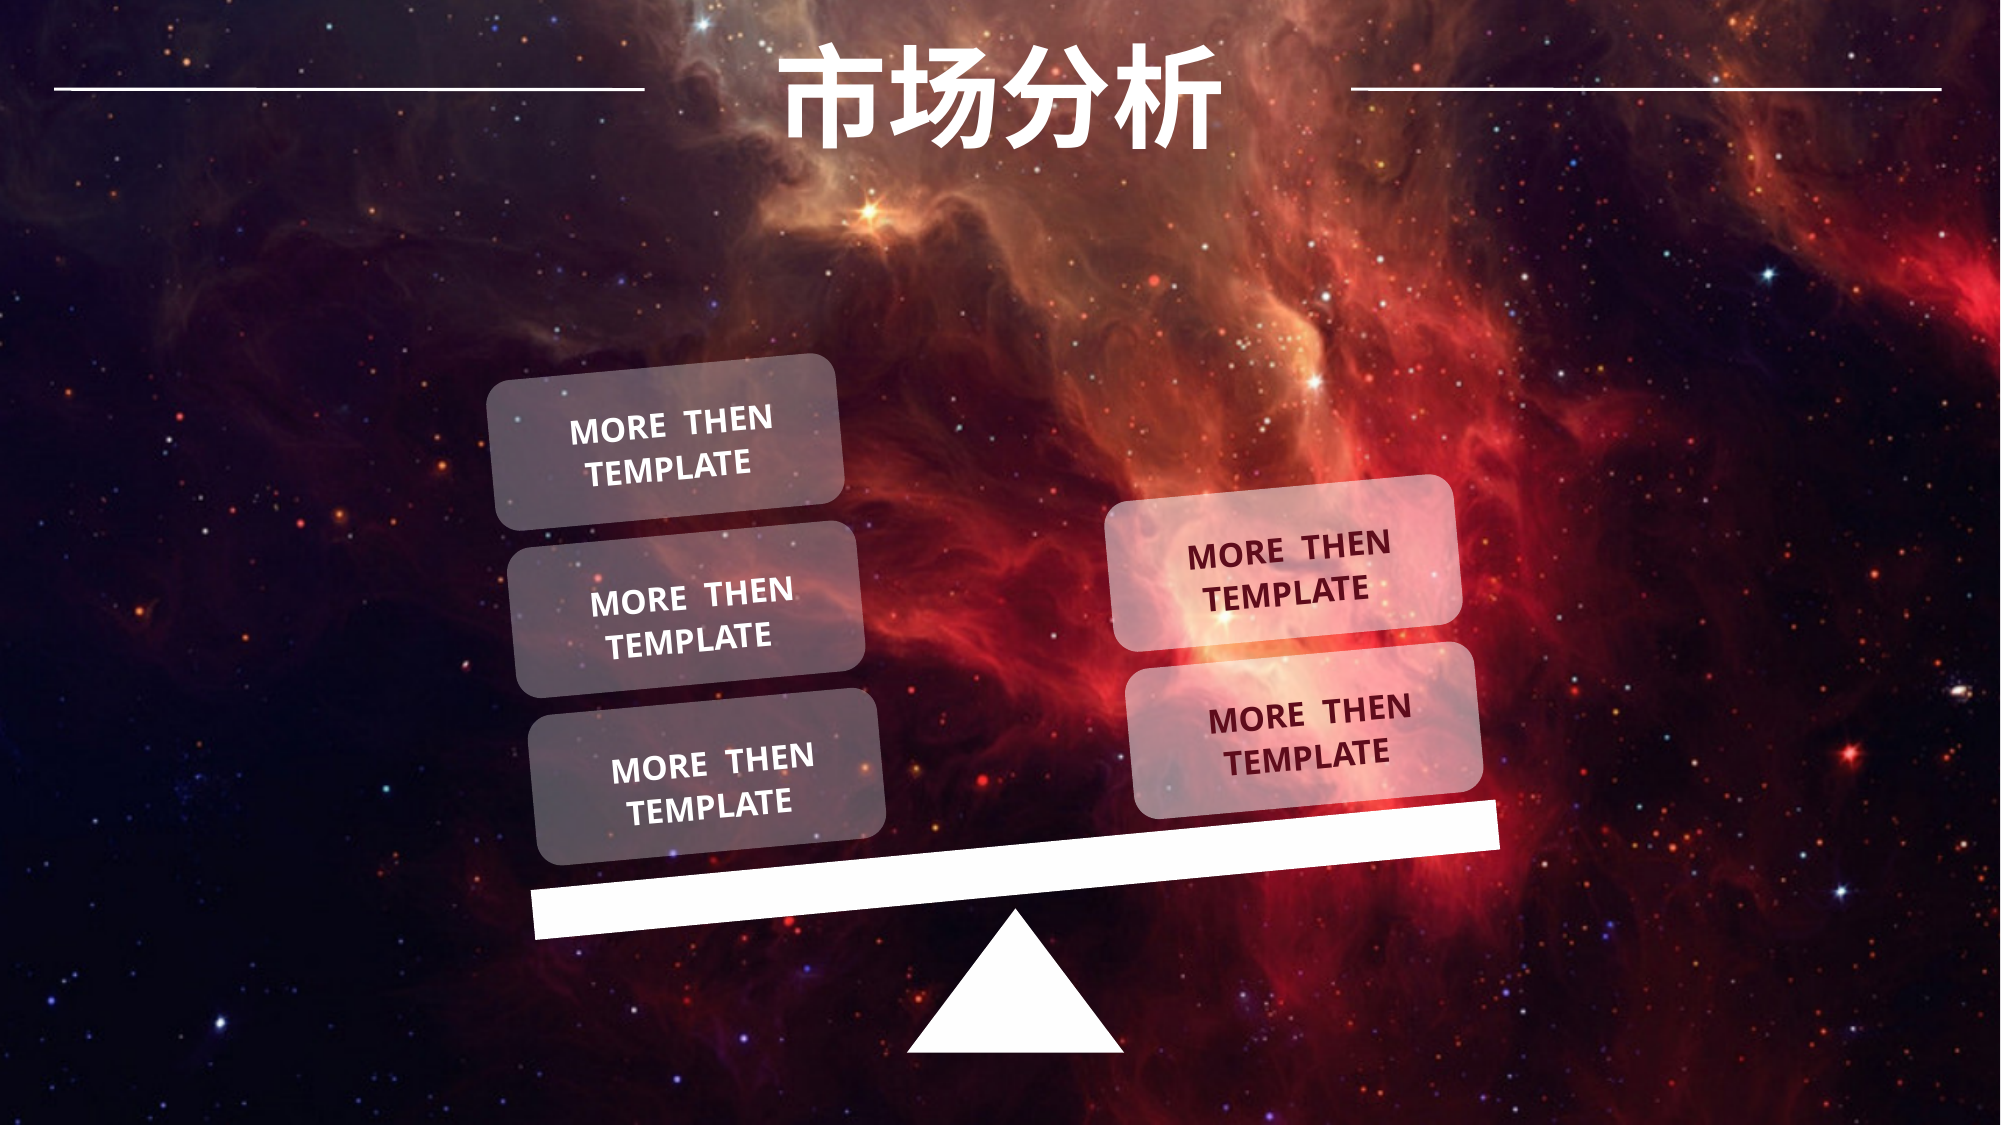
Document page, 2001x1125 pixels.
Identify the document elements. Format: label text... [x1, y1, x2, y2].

text_box MORE THEN TEMPLATE [1166, 657, 1443, 796]
text_box [529, 798, 1502, 942]
picture [0, 0, 2001, 1125]
text_box 市场分析 [760, 19, 1240, 170]
text_box MORE THEN TEMPLATE [527, 368, 804, 507]
text_box [505, 519, 867, 700]
text_box [904, 906, 1127, 1054]
text_box [485, 352, 846, 532]
text_box [1103, 473, 1464, 653]
text_box MORE THEN TEMPLATE [569, 707, 845, 845]
text_box MORE THEN TEMPLATE [548, 540, 824, 679]
text_box [526, 686, 888, 867]
text_box MORE THEN TEMPLATE [1145, 493, 1422, 632]
text_box [1123, 640, 1485, 821]
